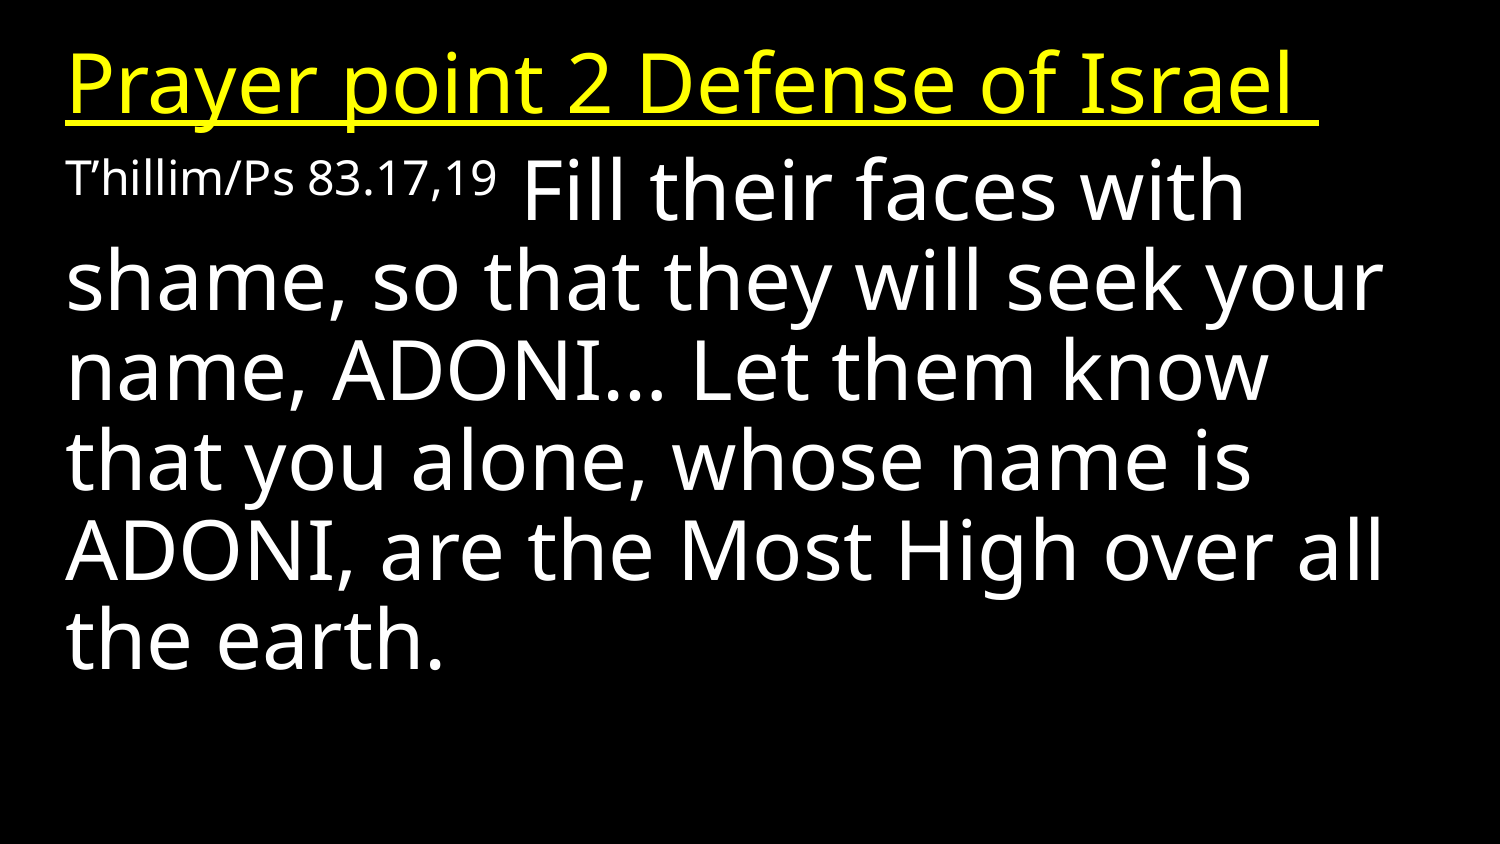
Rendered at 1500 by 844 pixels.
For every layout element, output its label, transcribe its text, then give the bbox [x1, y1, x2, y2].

subtitle Prayer point 2 Defense of Israel T’hillim/Ps 83.17,19 Fill their faces with shame, so that they will seek your name, Adoni… Let them know that you alone, whose name is Adoni, are the Most High over all the earth. [50, 34, 1450, 797]
